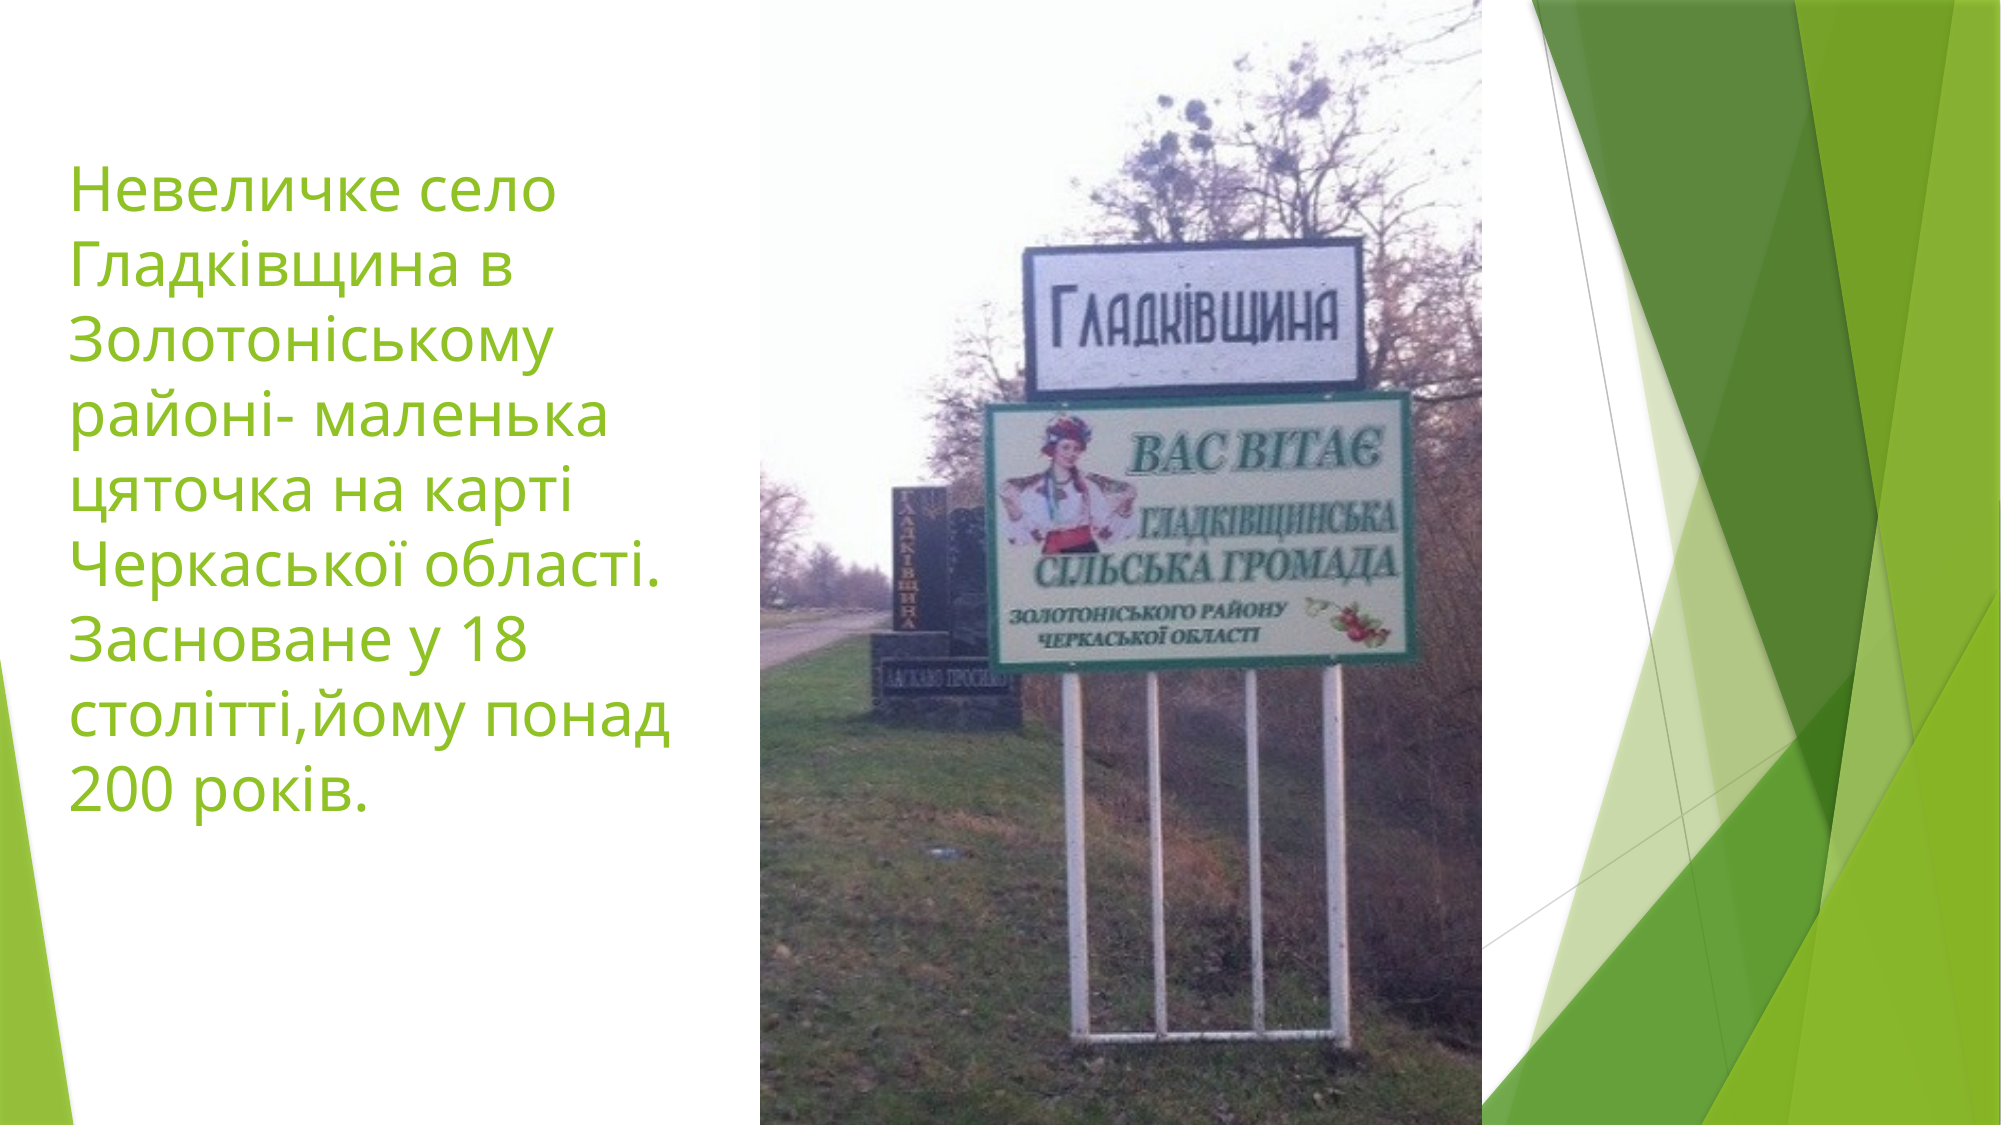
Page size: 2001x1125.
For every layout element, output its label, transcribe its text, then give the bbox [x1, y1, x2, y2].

title Невеличке село Гладківщина в Золотоніському районі- маленька цяточка на карті Черкаської області. Засноване у 18 столітті,йому понад 200 років. [53, 141, 754, 359]
picture [759, 0, 1482, 1125]
